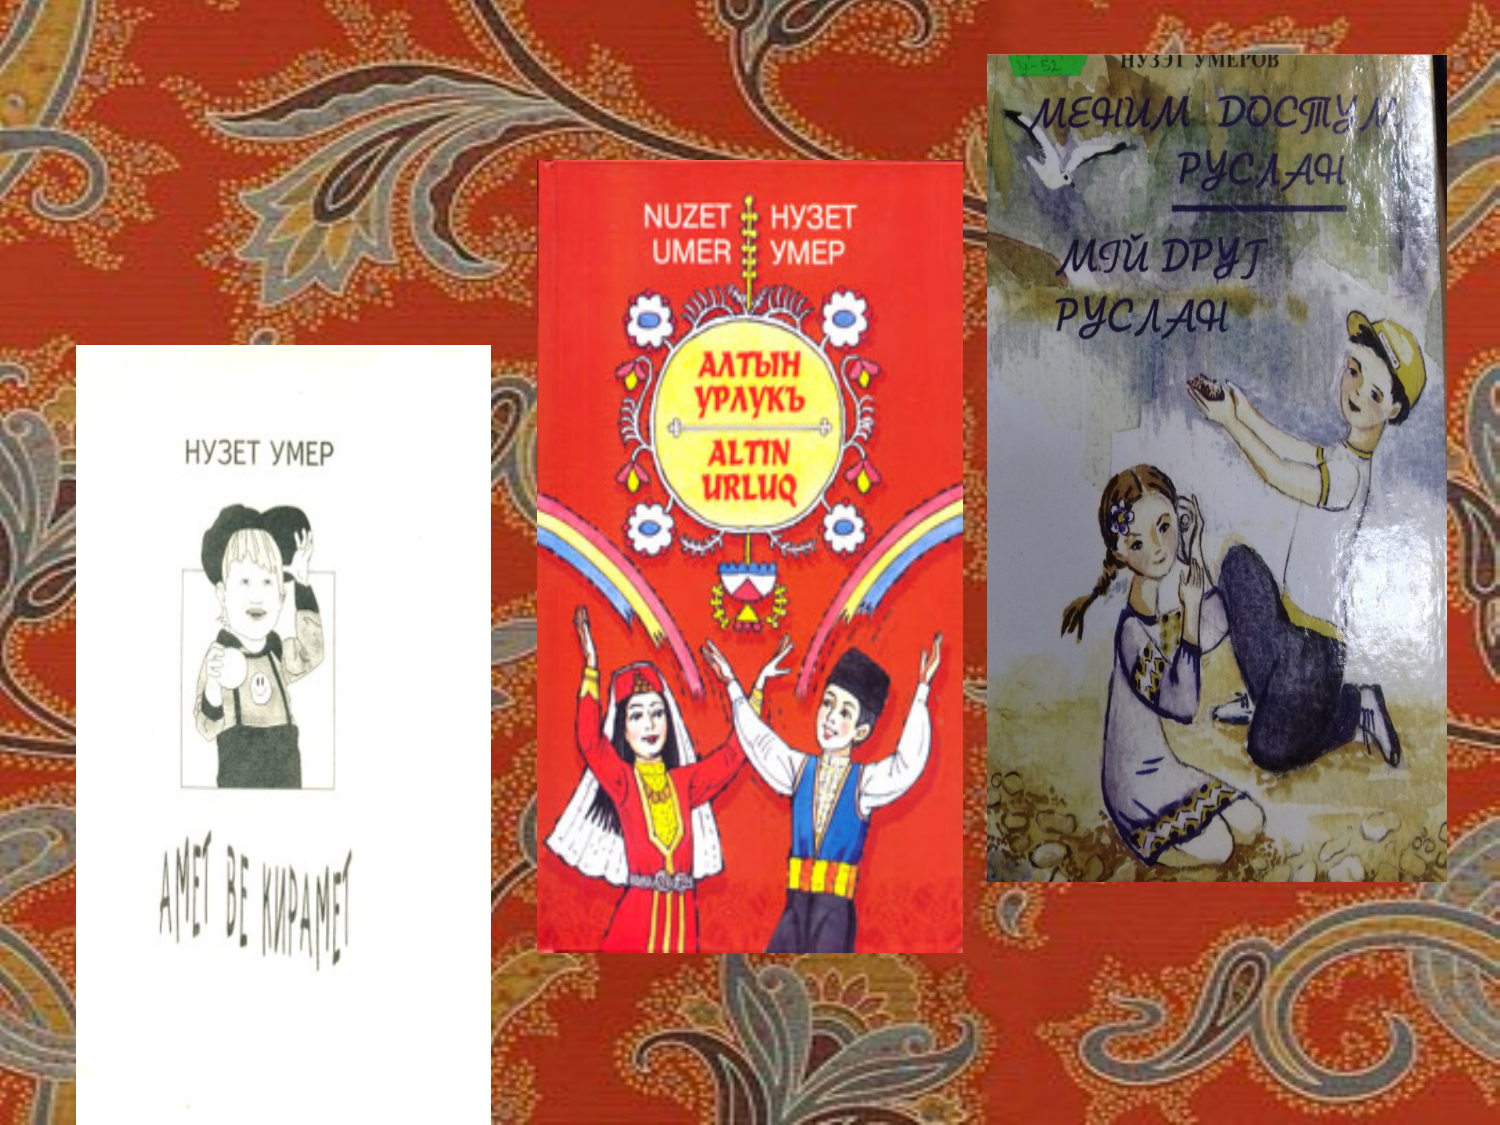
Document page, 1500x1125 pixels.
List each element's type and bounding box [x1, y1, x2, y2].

list [0, 0, 1500, 1125]
picture [537, 160, 1500, 953]
picture [76, 345, 491, 1125]
